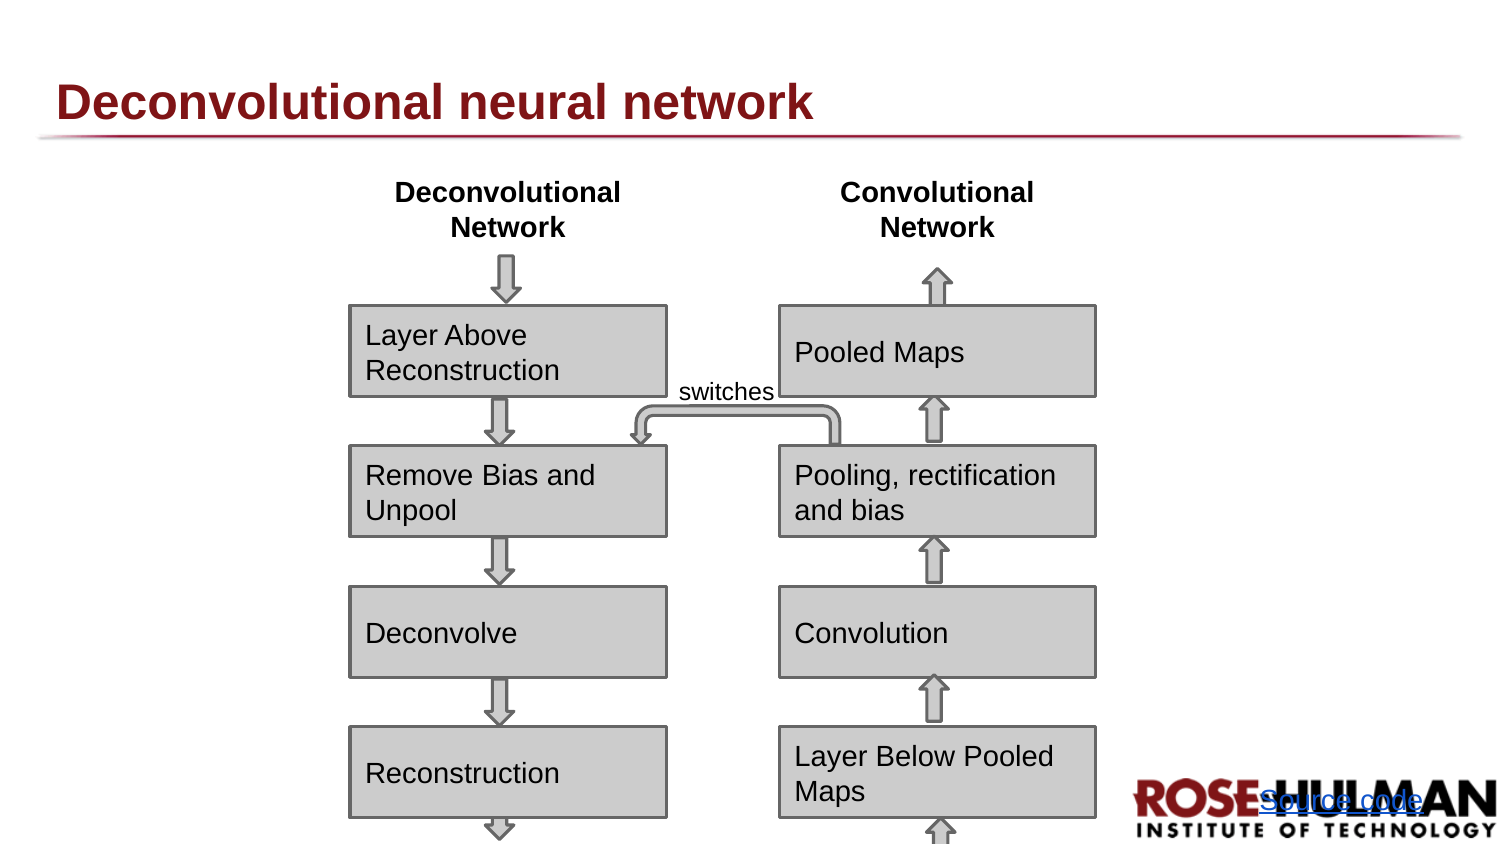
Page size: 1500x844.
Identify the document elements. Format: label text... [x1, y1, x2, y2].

text_box [923, 268, 952, 305]
text_box [485, 399, 514, 446]
text_box [919, 535, 949, 583]
text_box Layer Above Reconstruction [349, 305, 667, 397]
picture [0, 0, 1500, 844]
text_box [485, 537, 514, 585]
text_box Convolution [779, 586, 1096, 678]
text_box [926, 818, 956, 844]
text_box switches [663, 360, 837, 426]
text_box [485, 679, 514, 726]
text_box Convolutional Network [795, 158, 1080, 250]
text_box Deconvolutional Network [366, 158, 651, 250]
text_box Source code [1244, 765, 1493, 833]
text_box Reconstruction [349, 726, 667, 818]
text_box Pooled Maps [779, 305, 1096, 397]
text_box [631, 405, 663, 445]
text_box [485, 818, 514, 840]
title Deconvolutional neural network [40, 10, 1458, 145]
text_box Remove Bias and Unpool [349, 445, 667, 537]
text_box [919, 674, 949, 722]
text_box [919, 397, 949, 442]
text_box [491, 255, 521, 303]
text_box Layer Below Pooled Maps [779, 726, 1096, 818]
text_box [830, 413, 840, 445]
text_box Pooling, rectification and bias [779, 445, 1096, 537]
text_box Deconvolve [349, 586, 667, 678]
